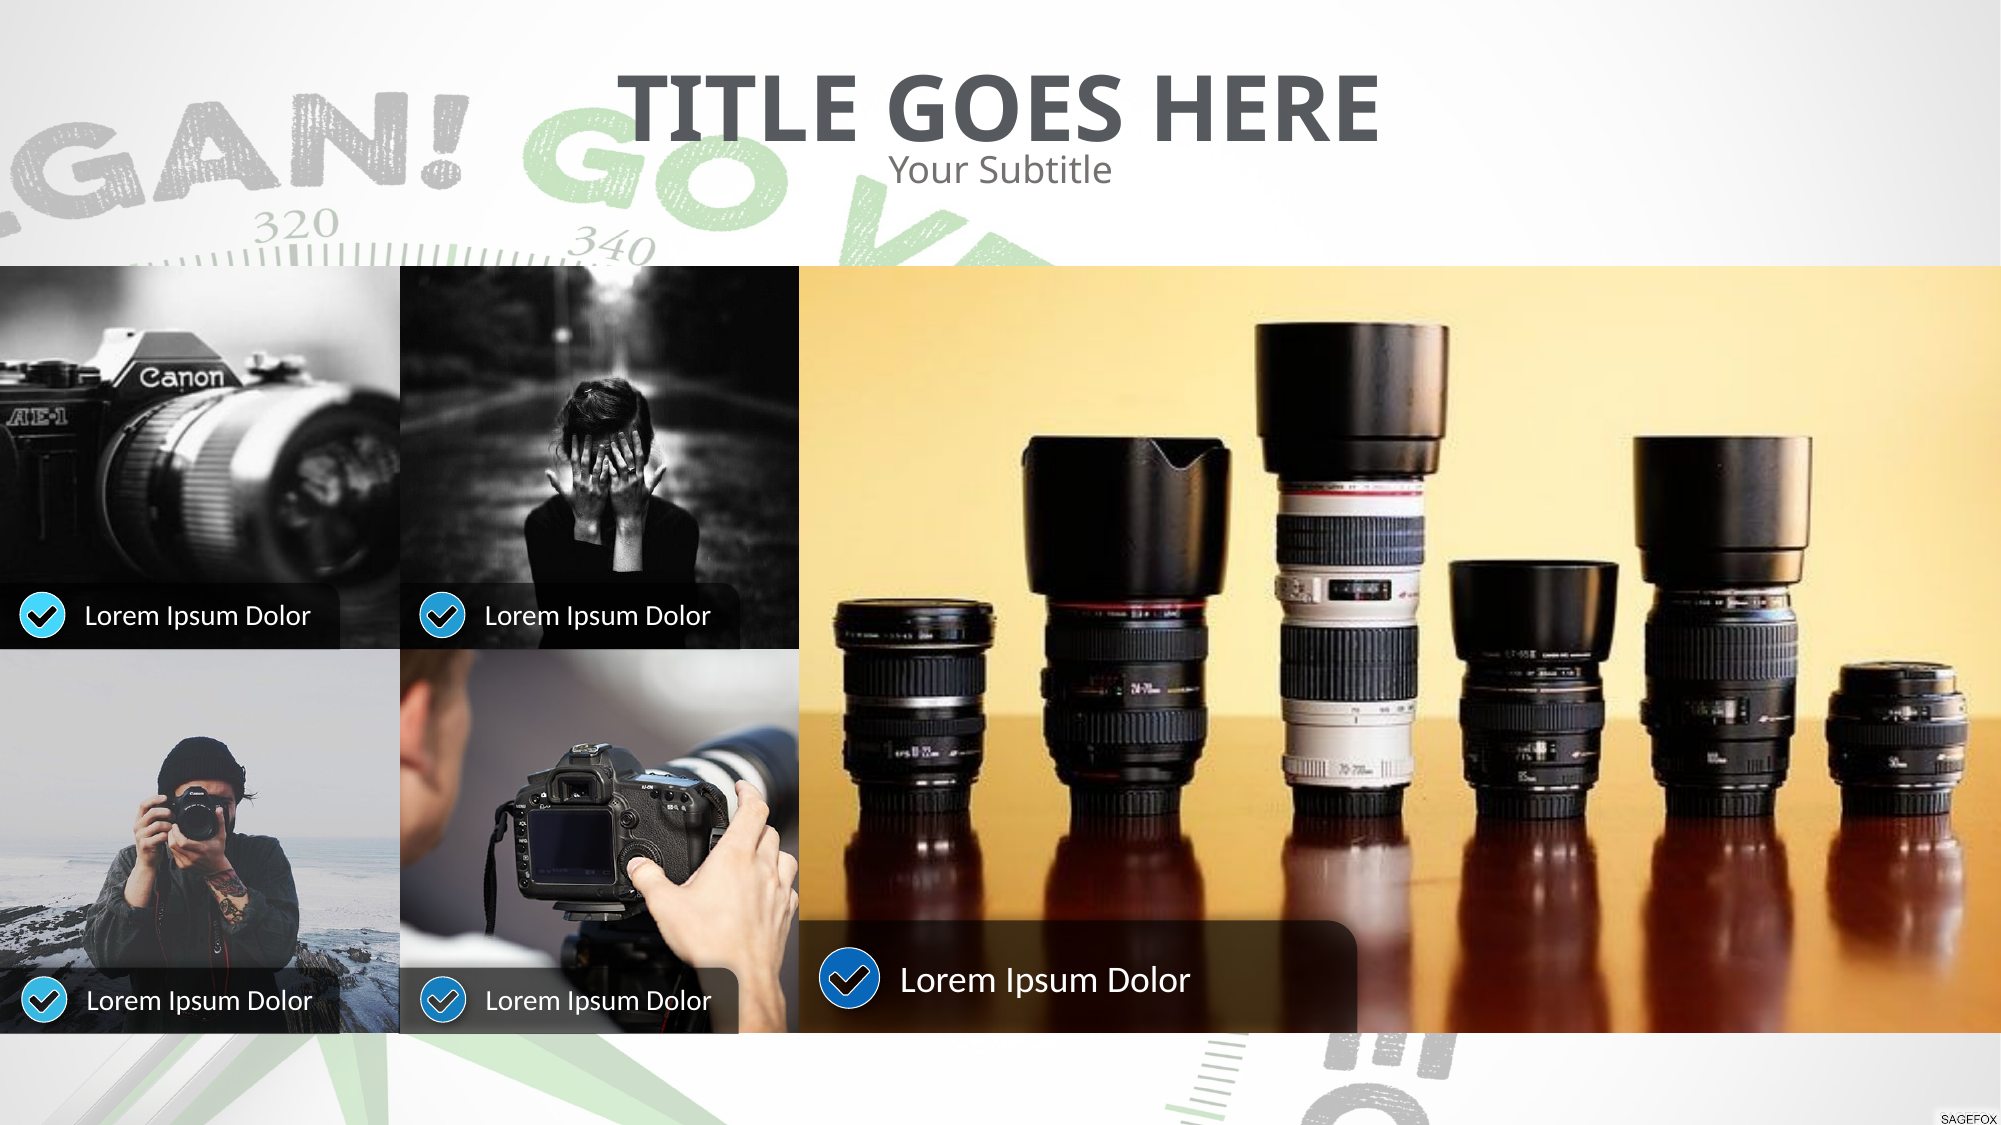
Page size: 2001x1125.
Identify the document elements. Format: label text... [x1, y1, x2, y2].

text_box [0, 265, 401, 648]
text_box [401, 265, 800, 648]
text_box [0, 648, 401, 1034]
text_box [21, 976, 67, 1023]
text_box Lorem Ipsum Dolor [485, 980, 741, 1016]
text_box [800, 265, 2000, 1034]
text_box [819, 947, 880, 1009]
text_box [401, 648, 800, 1034]
text_box [19, 592, 65, 638]
text_box [0, 966, 341, 1035]
text_box Lorem Ipsum Dolor [86, 980, 342, 1016]
text_box [398, 581, 741, 651]
text_box Lorem Ipsum Dolor [484, 596, 740, 632]
text_box [397, 966, 740, 1035]
picture [1938, 1114, 1999, 1125]
text_box [0, 581, 341, 651]
text_box Lorem Ipsum Dolor [84, 596, 340, 632]
text_box [419, 592, 465, 638]
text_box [548, 42, 1452, 199]
text_box Lorem Ipsum Dolor [900, 955, 1263, 1001]
text_box [797, 919, 1359, 1034]
text_box [420, 976, 466, 1023]
